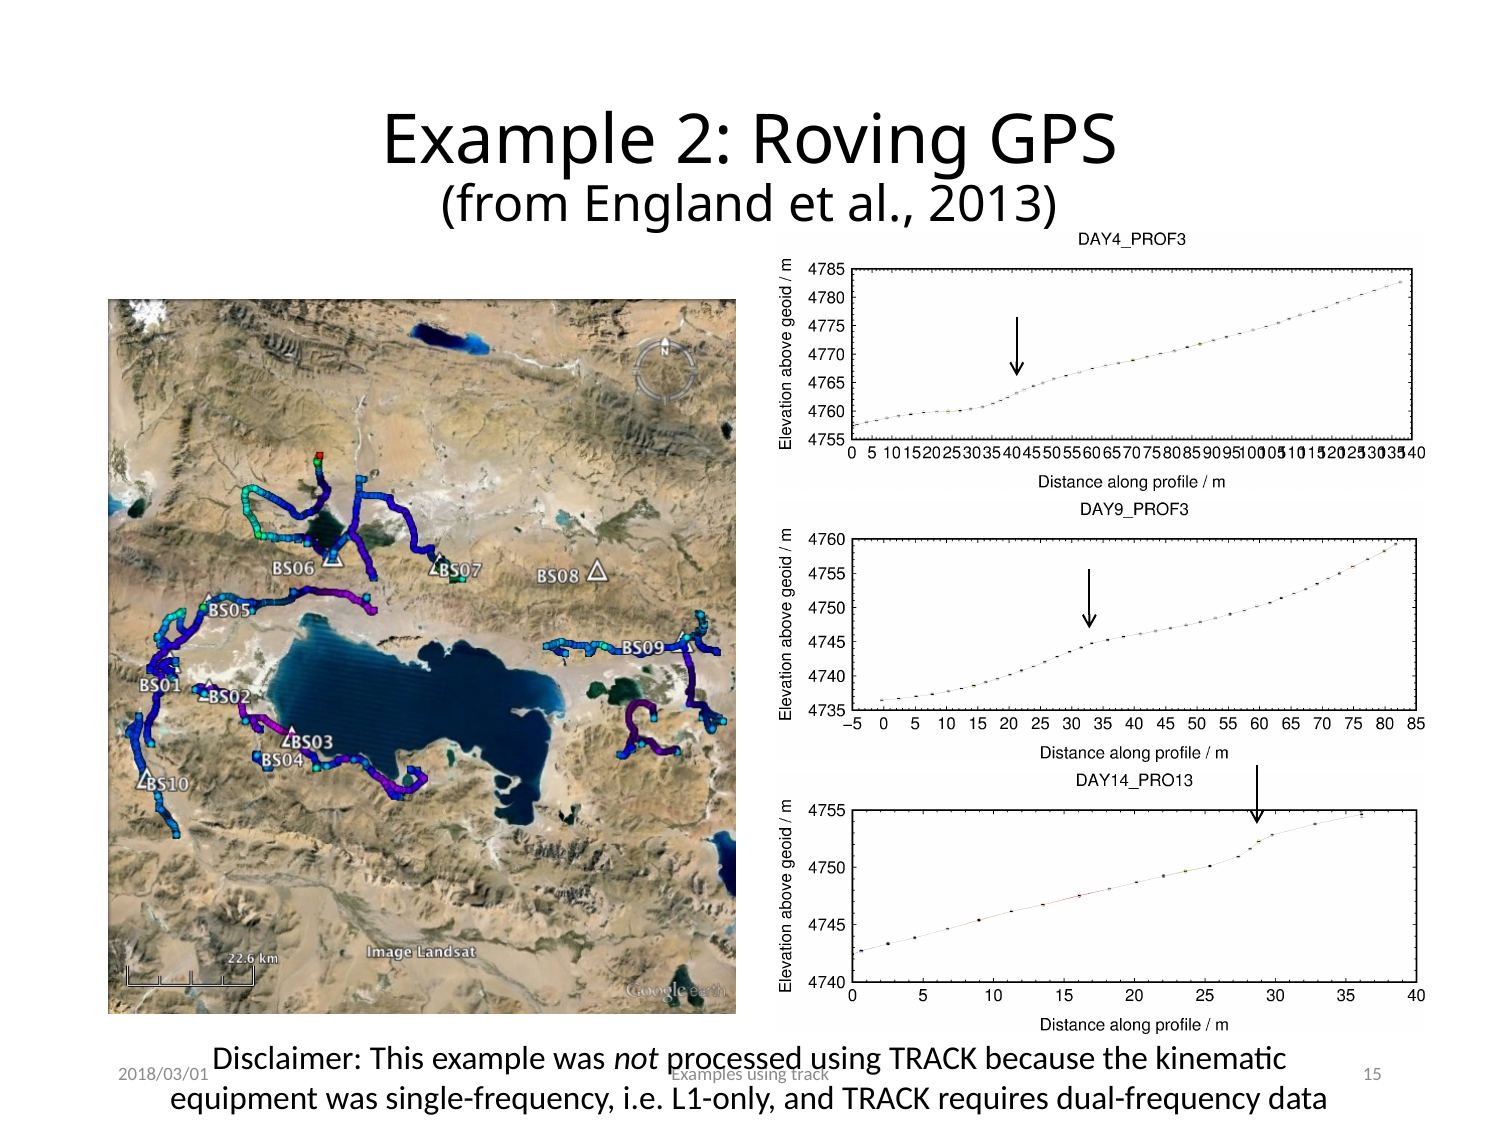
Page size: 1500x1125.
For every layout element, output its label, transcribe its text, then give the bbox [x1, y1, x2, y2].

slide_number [103, 1042, 149, 1103]
text_box Disclaimer: This example was not processed using TRACK because the kinematic equipment was single-frequency, i.e. L1-only, and TRACK requires dual-frequency data [149, 1029, 1351, 1124]
picture [775, 232, 1425, 491]
picture [775, 502, 1425, 762]
picture [775, 773, 1425, 1034]
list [108, 299, 736, 1014]
slide_number 14 [1351, 1042, 1397, 1103]
title Example 2: Roving GPS (from England et al., 2013) [103, 59, 1397, 278]
